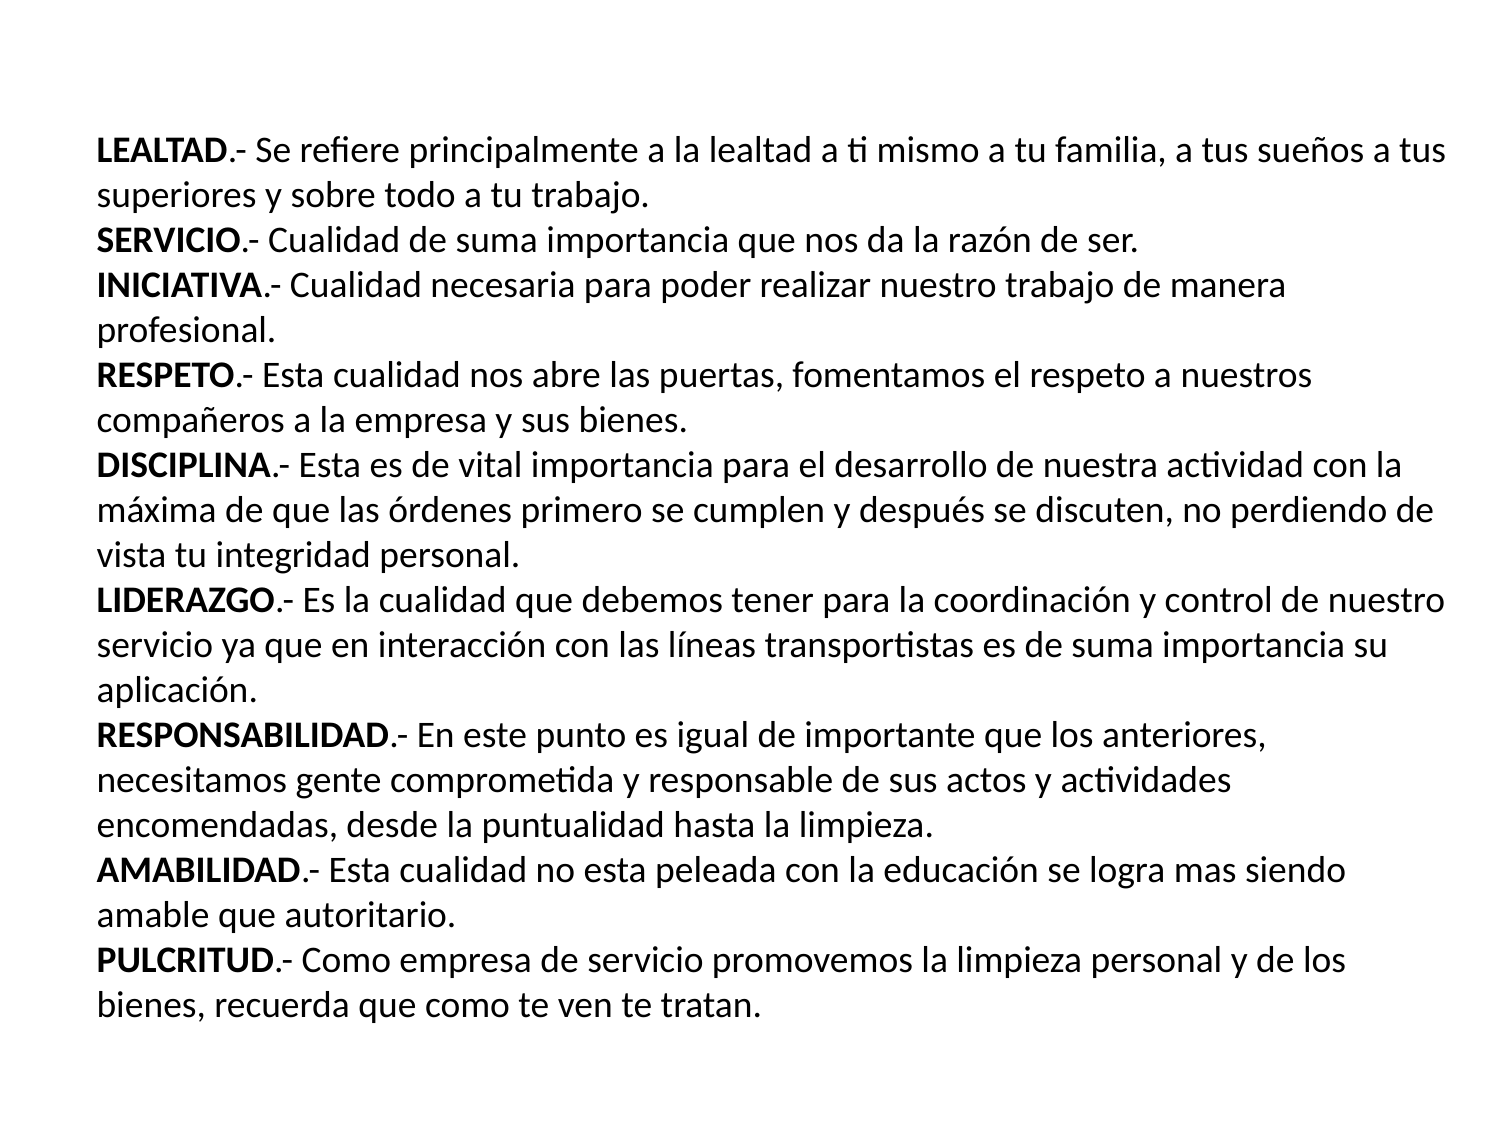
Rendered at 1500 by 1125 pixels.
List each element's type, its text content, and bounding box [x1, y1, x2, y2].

text_box LEALTAD.- Se refiere principalmente a la lealtad a ti mismo a tu familia, a tus sueños a tus superiores y sobre todo a tu trabajo. SERVICIO.- Cualidad de suma importancia que nos da la razón de ser. INICIATIVA.- Cualidad necesaria para poder realizar nuestro trabajo de manera profesional. RESPETO.- Esta cualidad nos abre las puertas, fomentamos el respeto a nuestros compañeros a la empresa y sus bienes. DISCIPLINA.- Esta es de vital importancia para el desarrollo de nuestra actividad con la máxima de que las órdenes primero se cumplen y después se discuten, no perdiendo de vista tu integridad personal. LIDERAZGO.- Es la cualidad que debemos tener para la coordinación y control de nuestro servicio ya que en interacción con las líneas transportistas es de suma importancia su aplicación. RESPONSABILIDAD.- En este punto es igual de importante que los anteriores, necesitamos gente comprometida y responsable de sus actos y actividades encomendadas, desde la puntualidad hasta la limpieza. AMABILIDAD.- Esta cualidad no esta peleada con la educación se logra mas siendo amable que autoritario. PULCRITUD.- Como empresa de servicio promovemos la limpieza personal y de los bienes, recuerda que como te ven te tratan. [81, 117, 1465, 1032]
